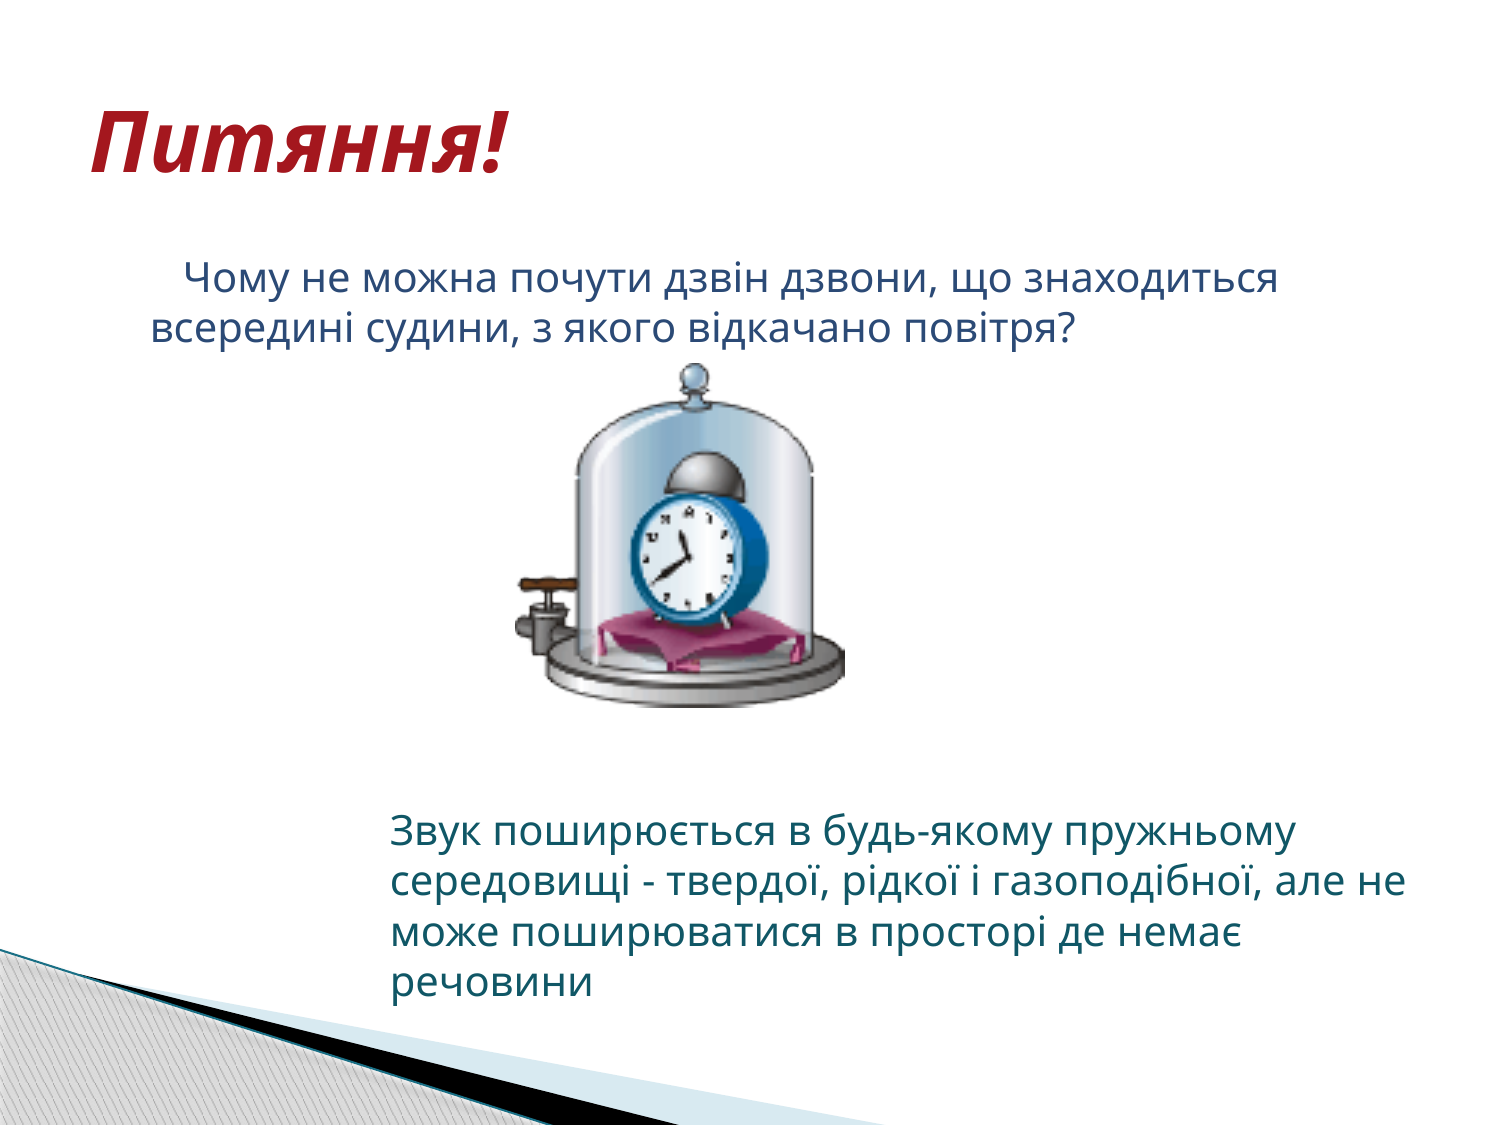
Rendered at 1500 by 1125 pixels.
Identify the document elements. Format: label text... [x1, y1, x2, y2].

text_box Звук поширюється в будь-якому пружньому середовищі - твердої, рідкої і газоподібної, але не може поширюватися в просторі де немає речовини [374, 796, 1453, 1012]
picture [515, 362, 845, 708]
title Питяння! [75, 45, 1425, 233]
list Чому не можна почути дзвін дзвони, що знаходиться всередині судини, з якого відкачано повітря? [75, 243, 1425, 986]
